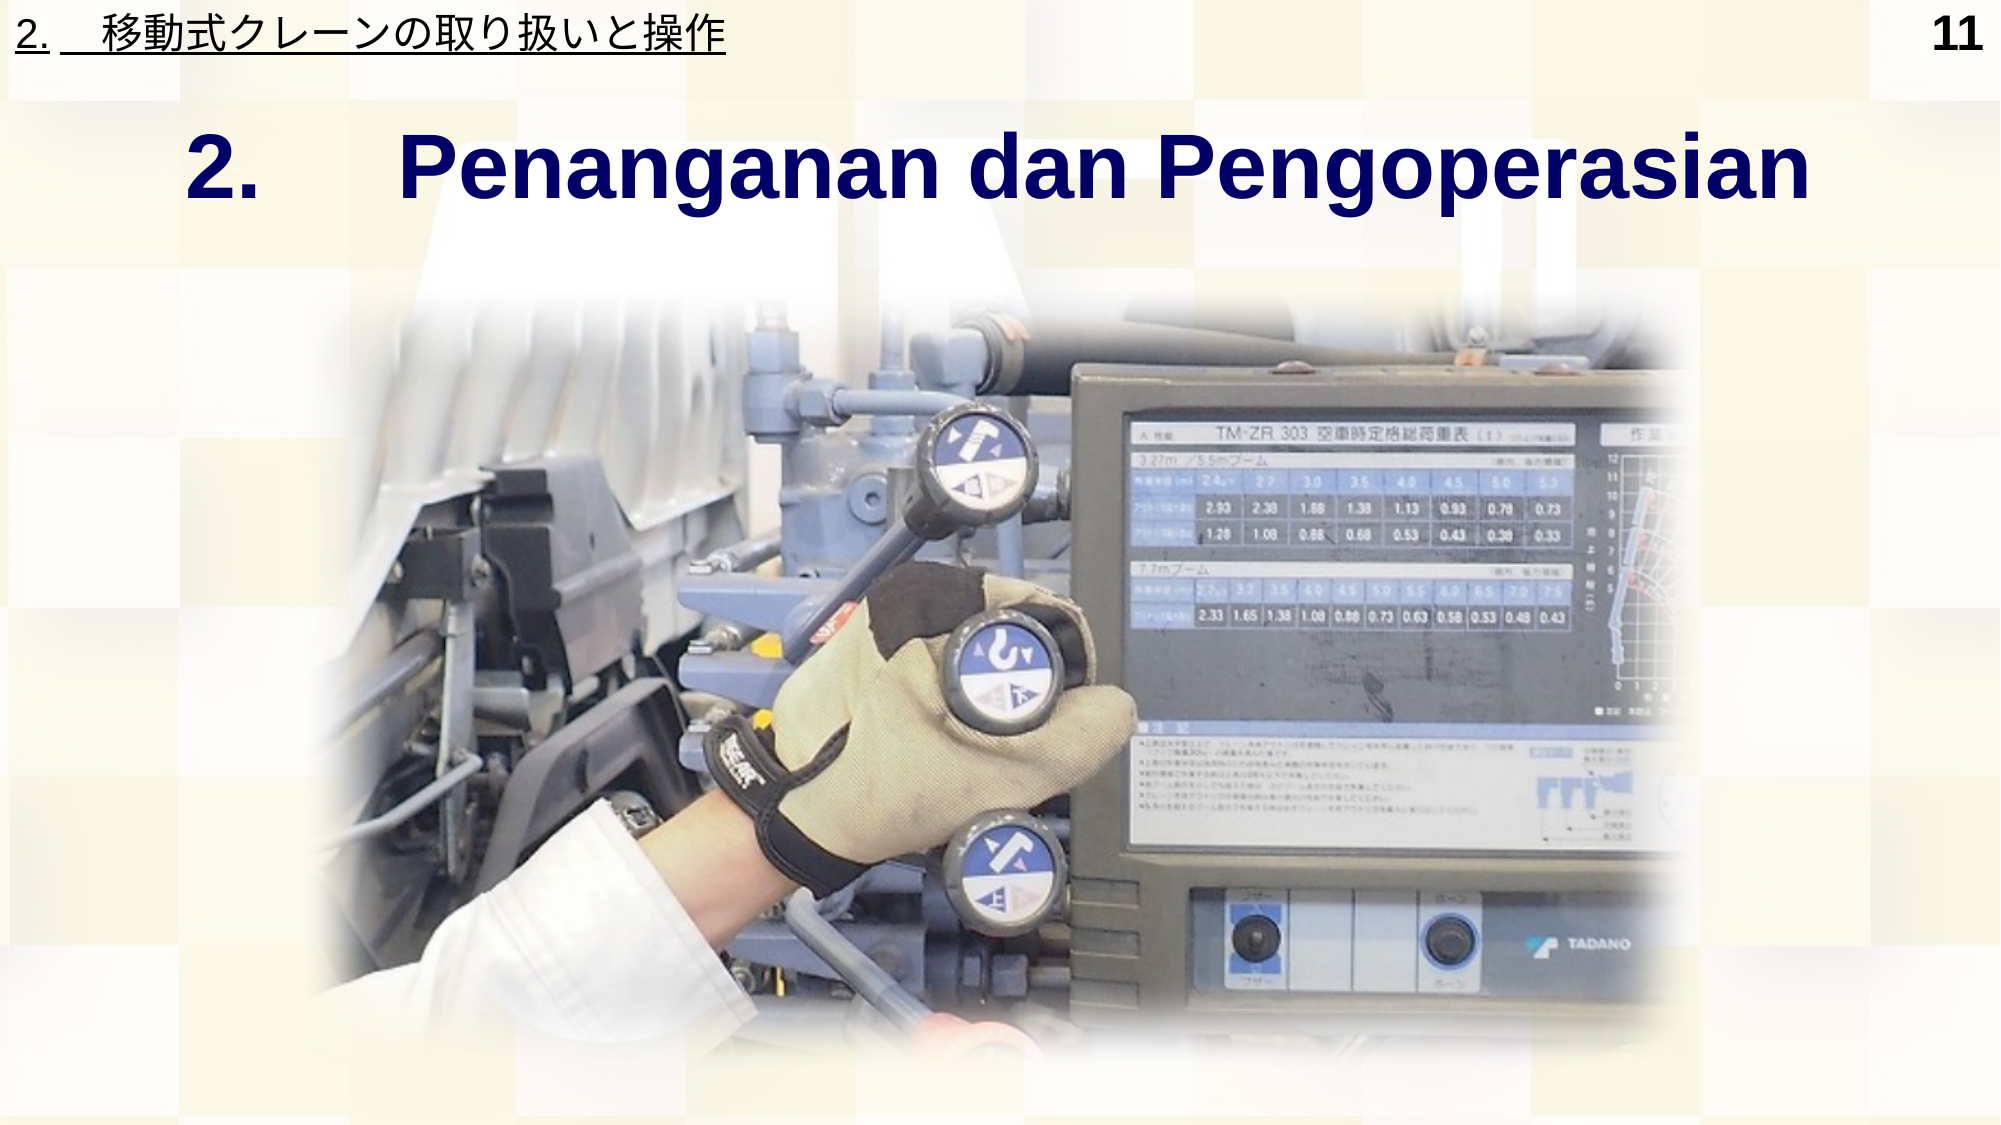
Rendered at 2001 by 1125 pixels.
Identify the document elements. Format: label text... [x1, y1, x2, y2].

picture [302, 285, 1698, 1070]
text_box 2. 移動式クレーンの取り扱いと操作 [0, 6, 766, 65]
text_box 2. Penanganan dan Pengoperasian [10, 91, 1990, 233]
slide_number 10 [1549, 0, 2000, 61]
